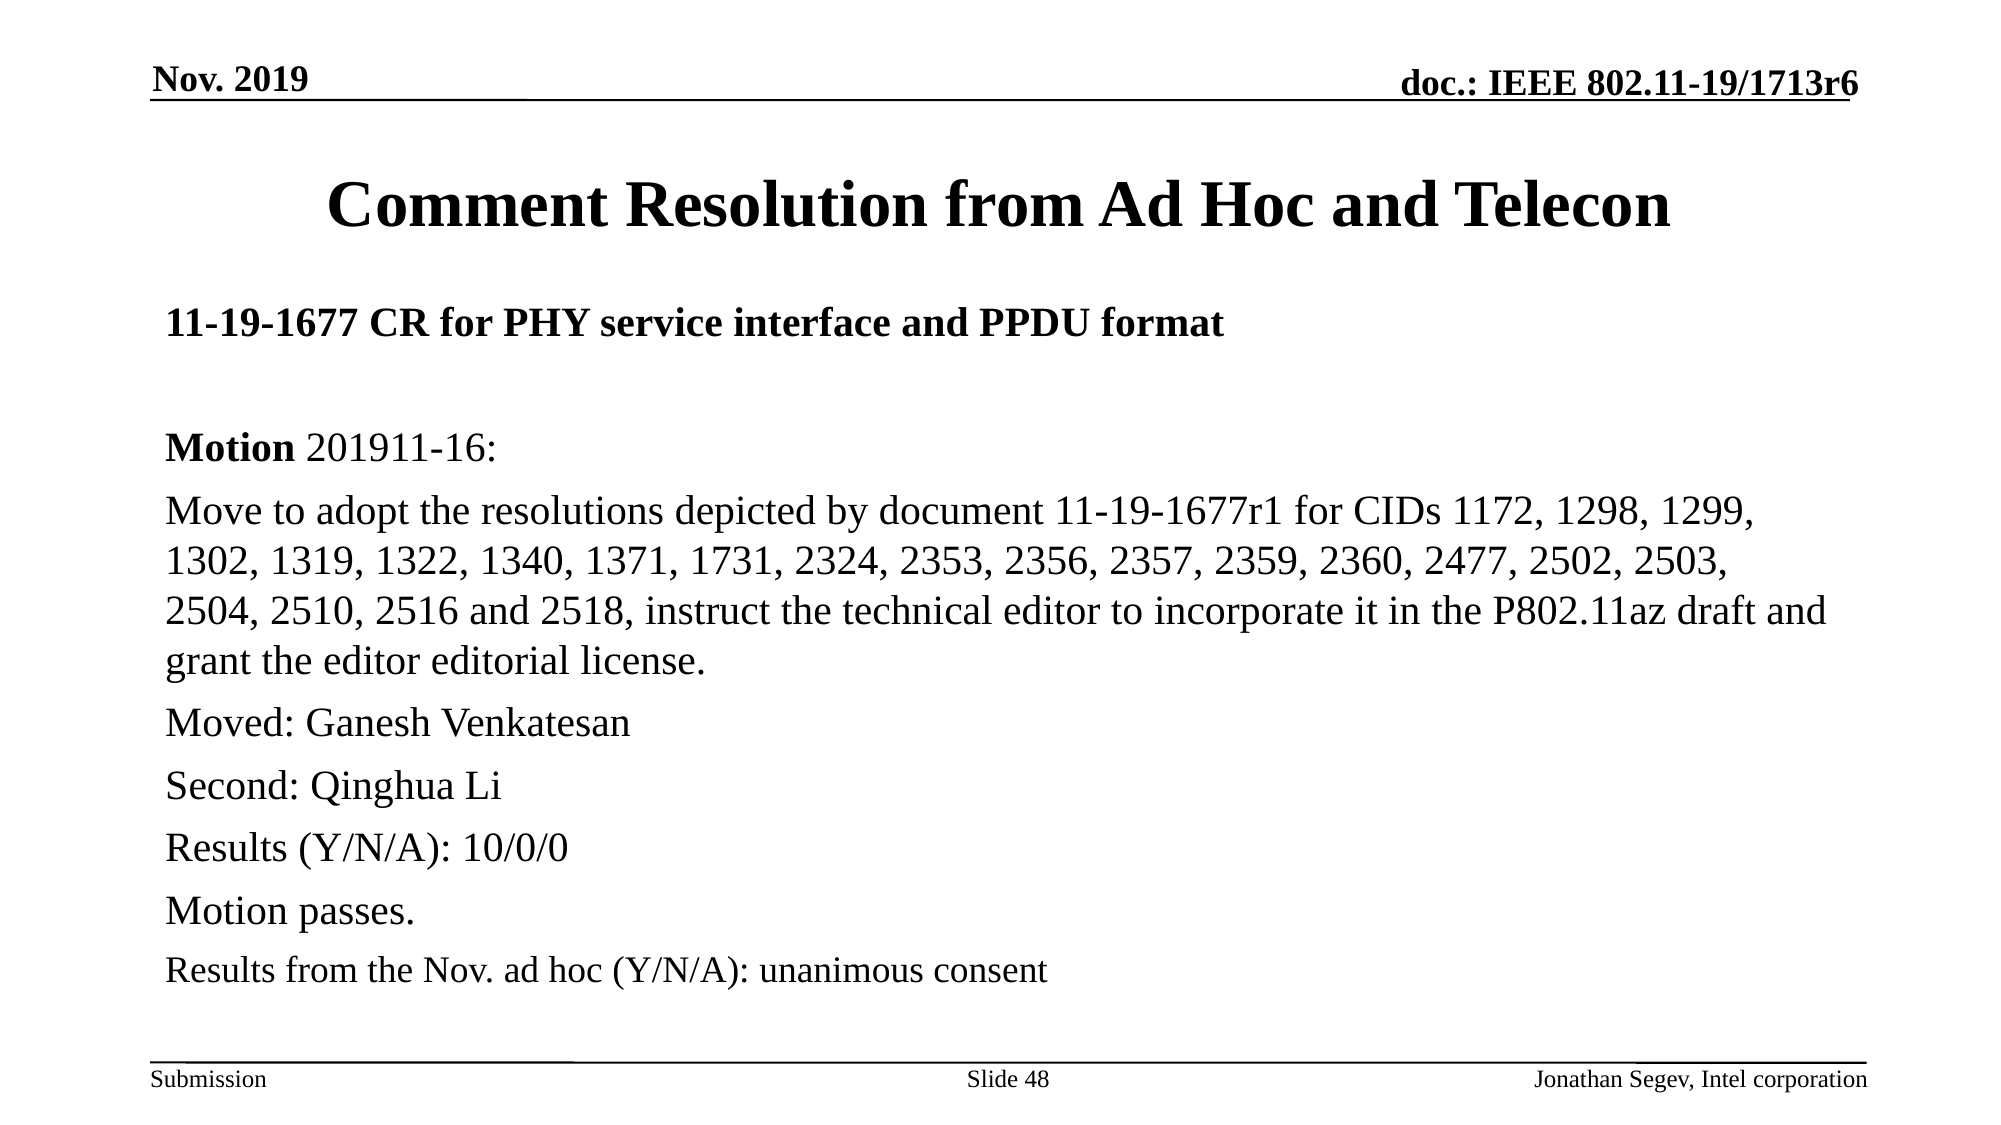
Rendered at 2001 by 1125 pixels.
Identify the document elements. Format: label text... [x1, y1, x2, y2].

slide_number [152, 54, 563, 100]
slide_number Slide 48 [950, 1061, 1067, 1123]
title Comment Resolution from Ad Hoc and Telecon [149, 112, 1850, 286]
list 11-19-1677 CR for PHY service interface and PPDU format Motion 201911-16: Move to adopt the resolutions depicted by document 11-19-1677r1 for CIDs 1172, 1298, 1299, 1302, 1319, 1322, 1340, 1371, 1731, 2324, 2353, 2356, 2357, 2359, 2360, 2477, 2502, 2503, 2504, 2510, 2516 and 2518, instruct the technical editor to incorporate it in the P802.11az draft and grant the editor editorial license. Moved: Ganesh Venkatesan Second: Qinghua Li Results (Y/N/A): 10/0/0 Motion passes. Results from the Nov. ad hoc (Y/N/A): unanimous consent [149, 286, 1850, 1000]
footer Jonathan Segev, Intel corporation [1171, 1061, 1869, 1093]
